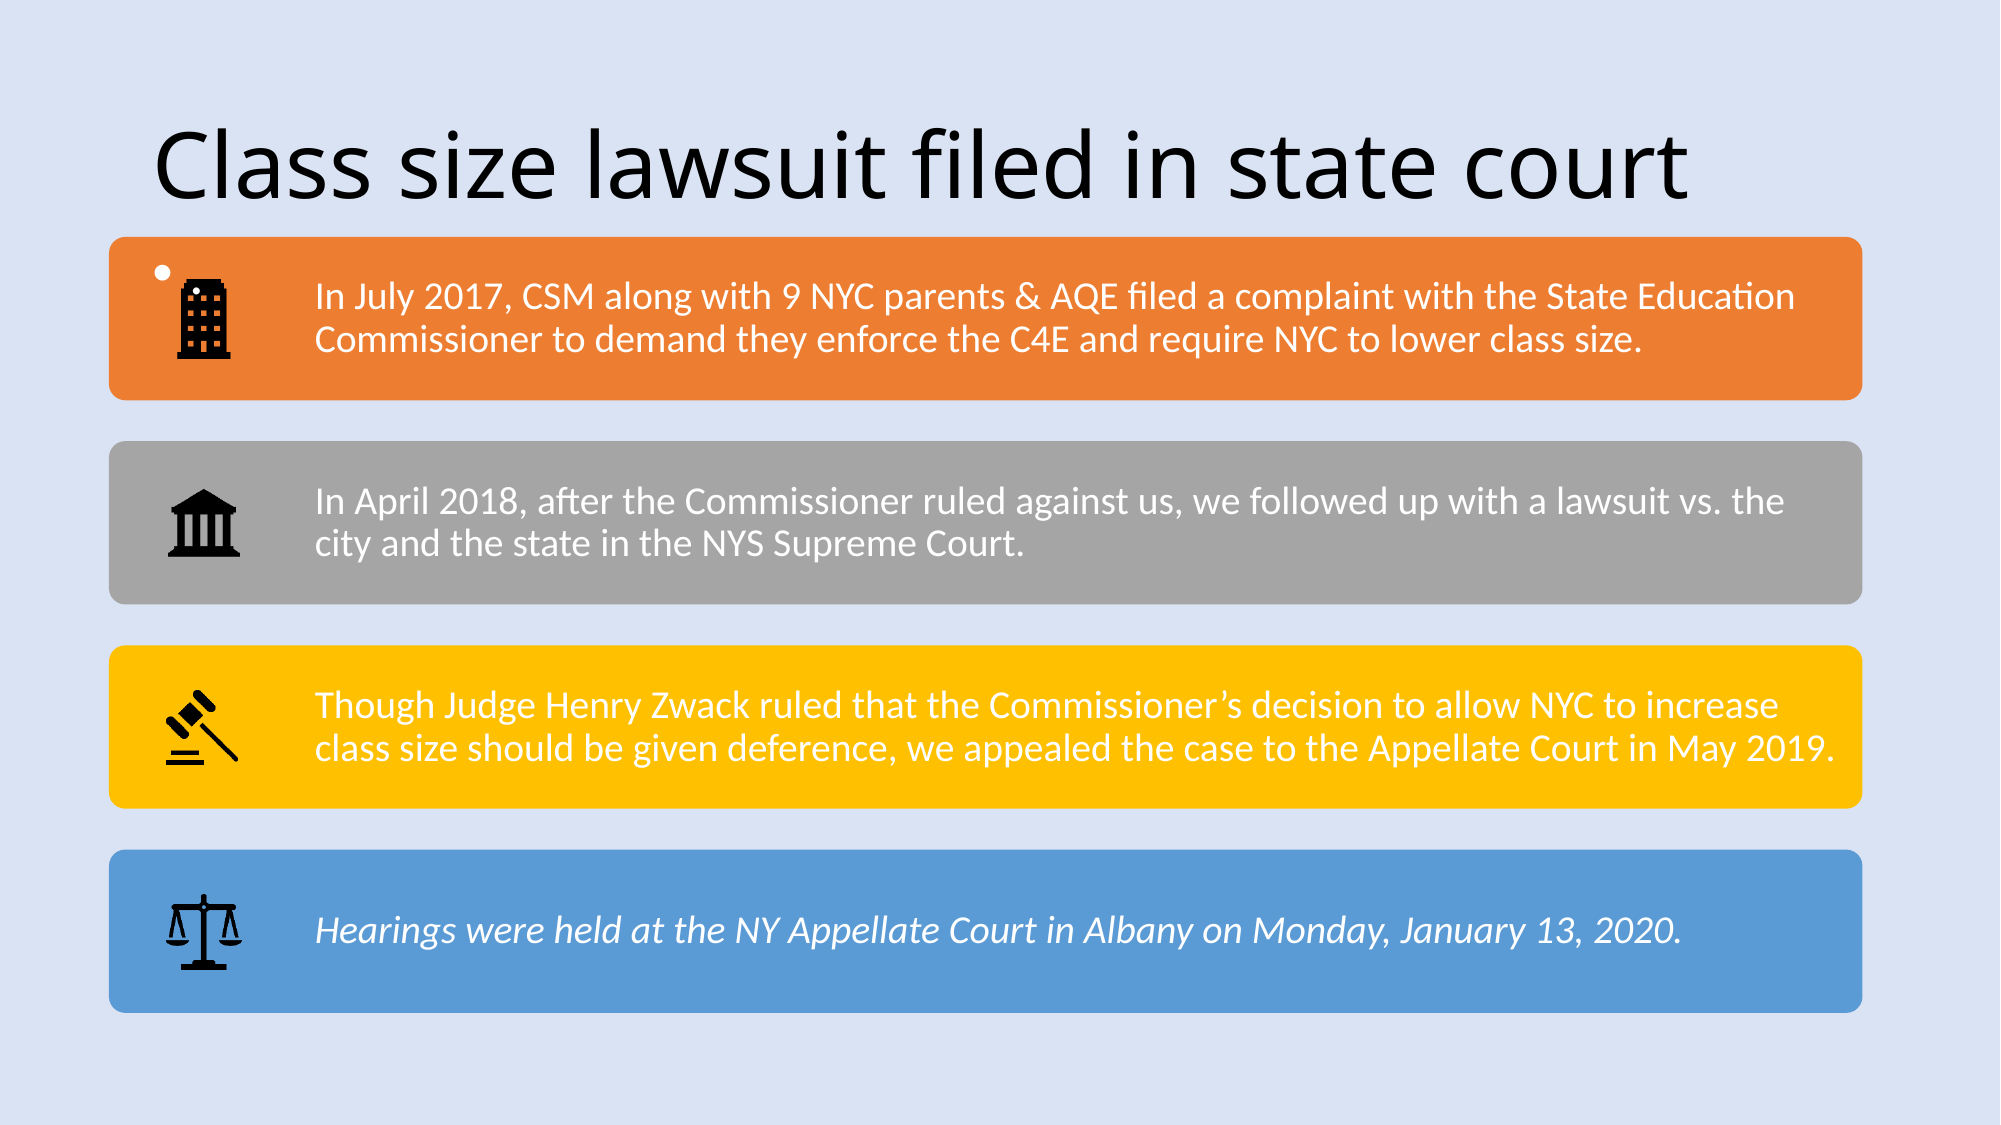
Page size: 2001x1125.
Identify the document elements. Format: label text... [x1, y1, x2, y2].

title Class size lawsuit filed in state court [137, 59, 1863, 236]
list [108, 236, 1863, 1014]
